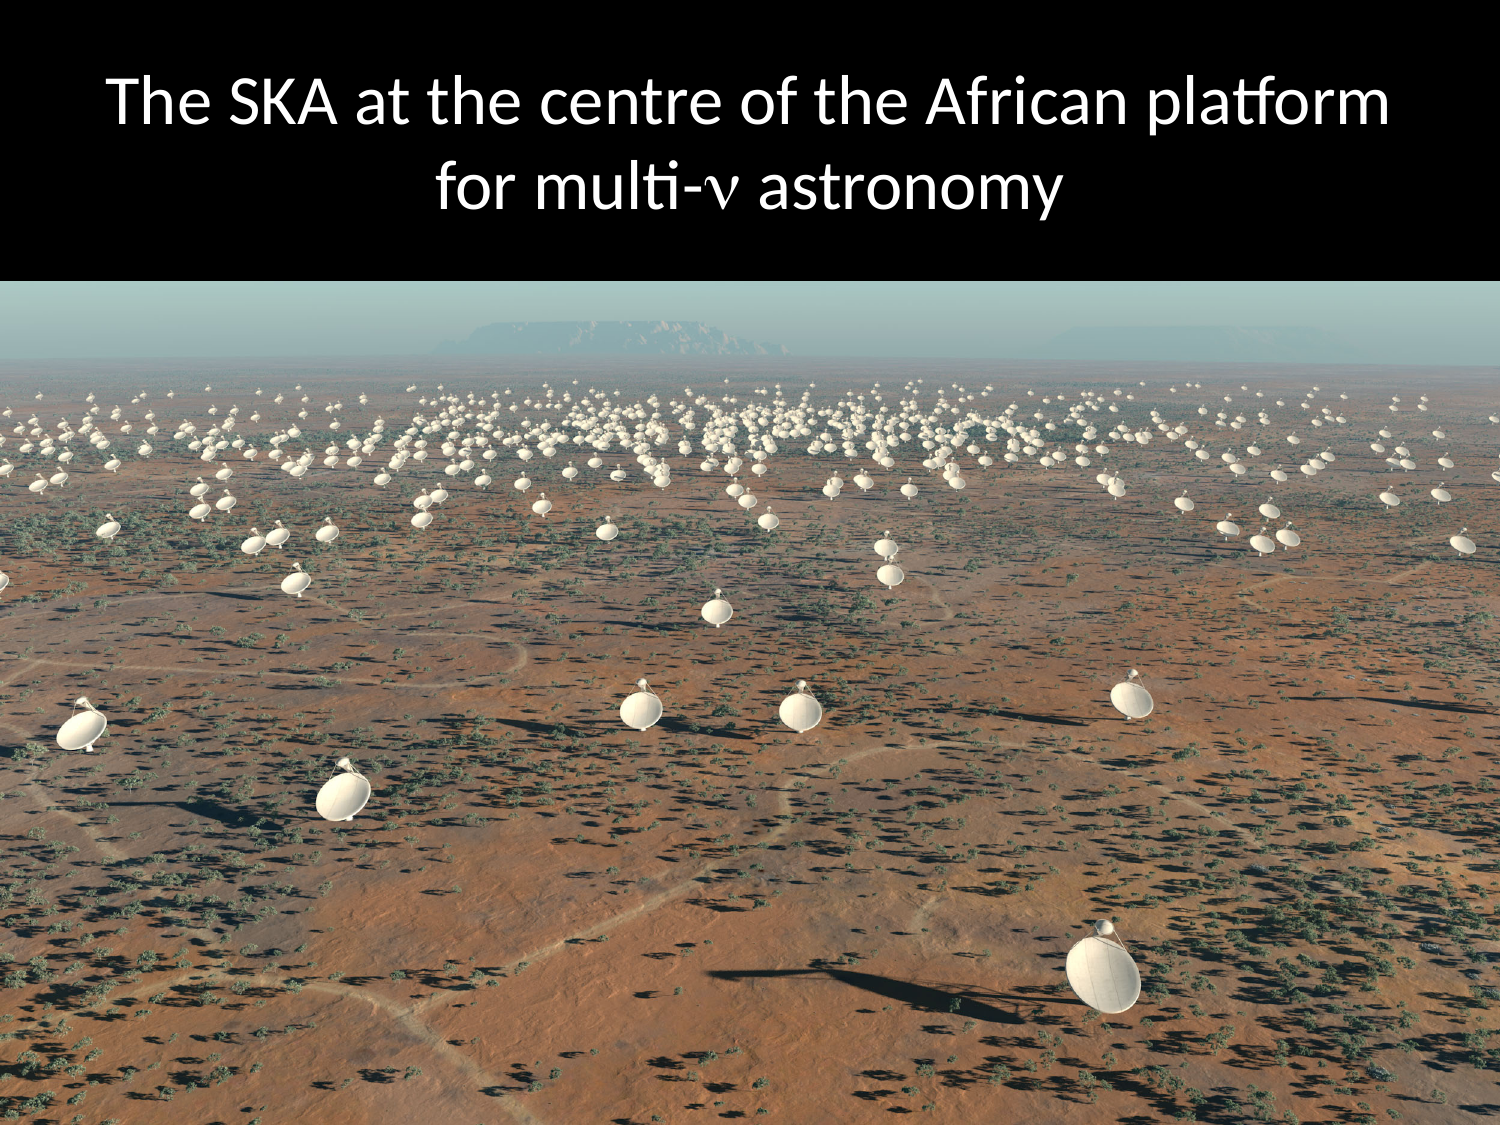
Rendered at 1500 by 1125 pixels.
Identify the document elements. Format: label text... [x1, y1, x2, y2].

picture [0, 281, 1500, 1125]
title The SKA at the centre of the African platform for multi-n astronomy [75, 45, 1425, 233]
